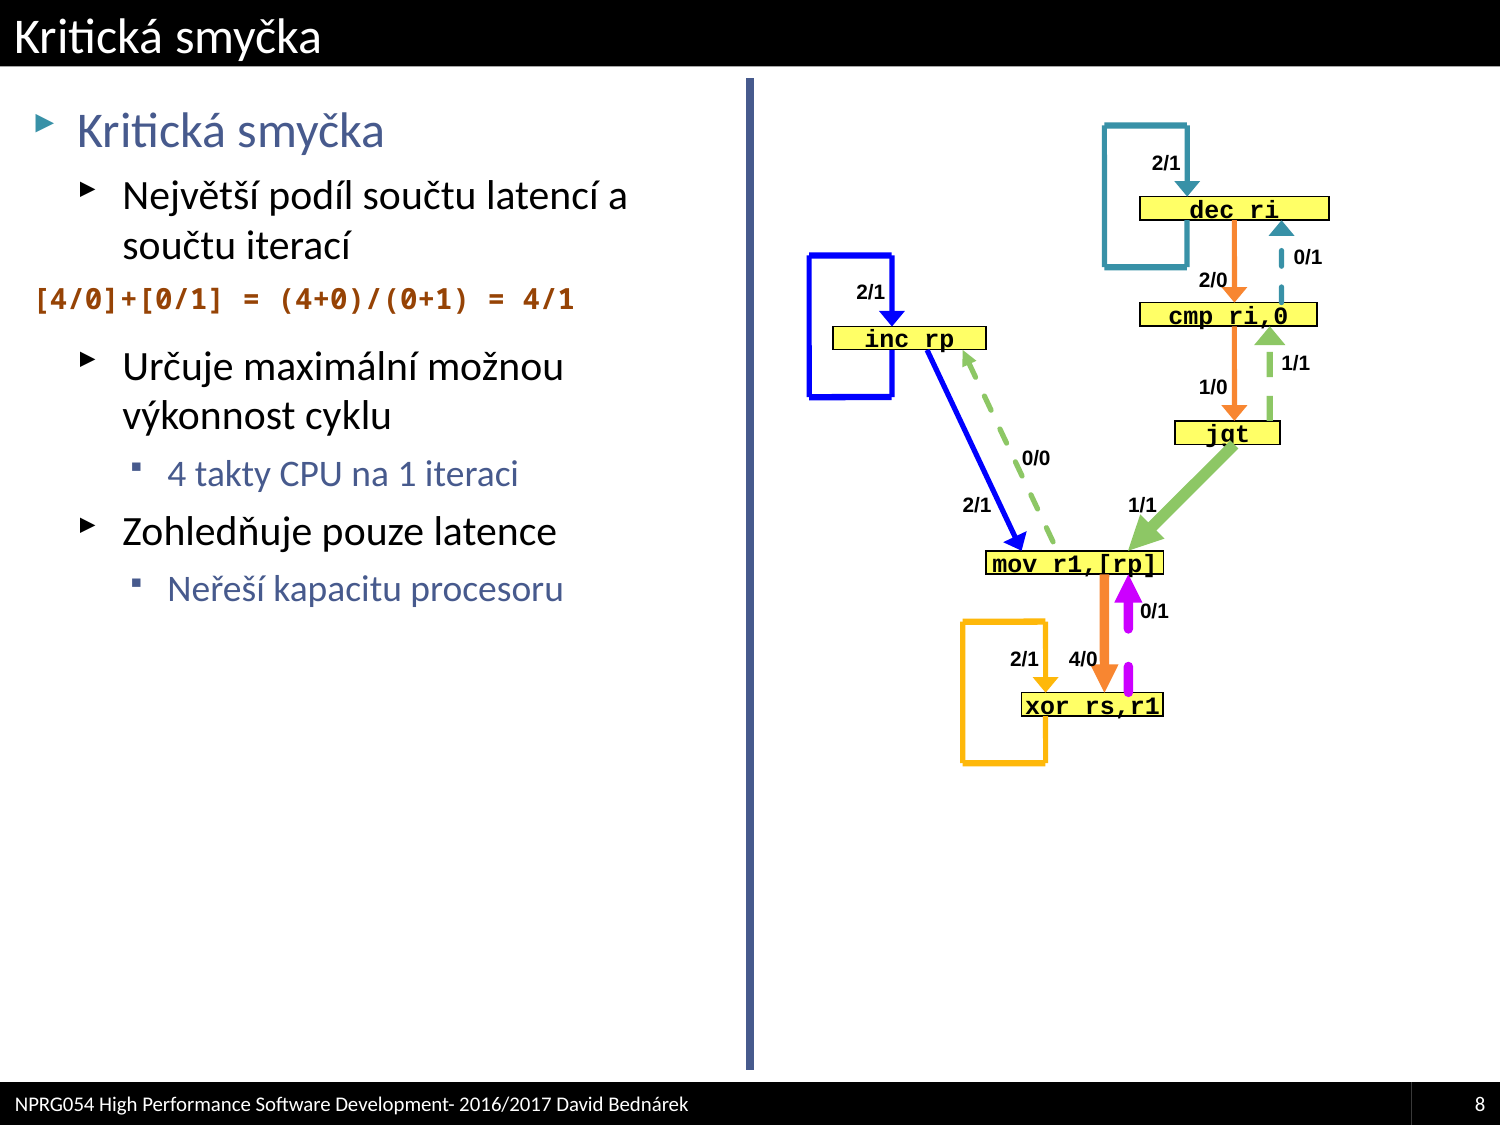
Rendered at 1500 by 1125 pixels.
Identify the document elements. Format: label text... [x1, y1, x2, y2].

title Kritická smyčka [0, 0, 1500, 67]
text_box [1259, 326, 1281, 343]
text_box jgt [1175, 420, 1281, 445]
list Kritická smyčka Největší podíl součtu latencí a součtu iterací [4/0]+[0/1] = (4+0)/(0+1) = 4/1 Určuje maximální možnou výkonnost cyklu 4 takty CPU na 1 iteraci Zohledňuje pouze latence Neřeší kapacitu procesoru [17, 90, 727, 1059]
text_box 1/1 [1281, 350, 1311, 375]
text_box 1/1 [1128, 491, 1157, 517]
text_box 2/1 [1151, 149, 1181, 175]
text_box 2/0 [1198, 267, 1228, 293]
text_box [926, 349, 1026, 551]
slide_number 8 [1412, 1082, 1500, 1125]
text_box 1/0 [1198, 373, 1228, 399]
footer NPRG054 High Performance Software Development- 2016/2017 David Bednárek [0, 1082, 1412, 1125]
text_box [881, 255, 903, 327]
text_box 2/1 [962, 491, 992, 517]
text_box 4/0 [1068, 645, 1098, 671]
text_box 2/1 [1010, 645, 1039, 671]
text_box [1122, 574, 1135, 591]
text_box [1098, 574, 1111, 693]
text_box dec ri [1139, 196, 1329, 220]
text_box cmp ri,0 [1139, 302, 1317, 326]
text_box xor rs,r1 [1021, 692, 1164, 716]
text_box mov r1,[rp] [986, 550, 1164, 575]
text_box 2/1 [856, 279, 886, 305]
text_box 0/1 [1293, 243, 1323, 269]
text_box [1226, 220, 1245, 303]
text_box [1176, 125, 1198, 197]
text_box [1035, 622, 1056, 693]
text_box 0/1 [1140, 597, 1169, 623]
text_box inc rp [832, 326, 987, 350]
text_box [1271, 220, 1292, 236]
text_box [1128, 444, 1235, 551]
text_box [962, 349, 974, 365]
text_box [1224, 326, 1245, 421]
text_box 0/0 [1021, 444, 1051, 470]
